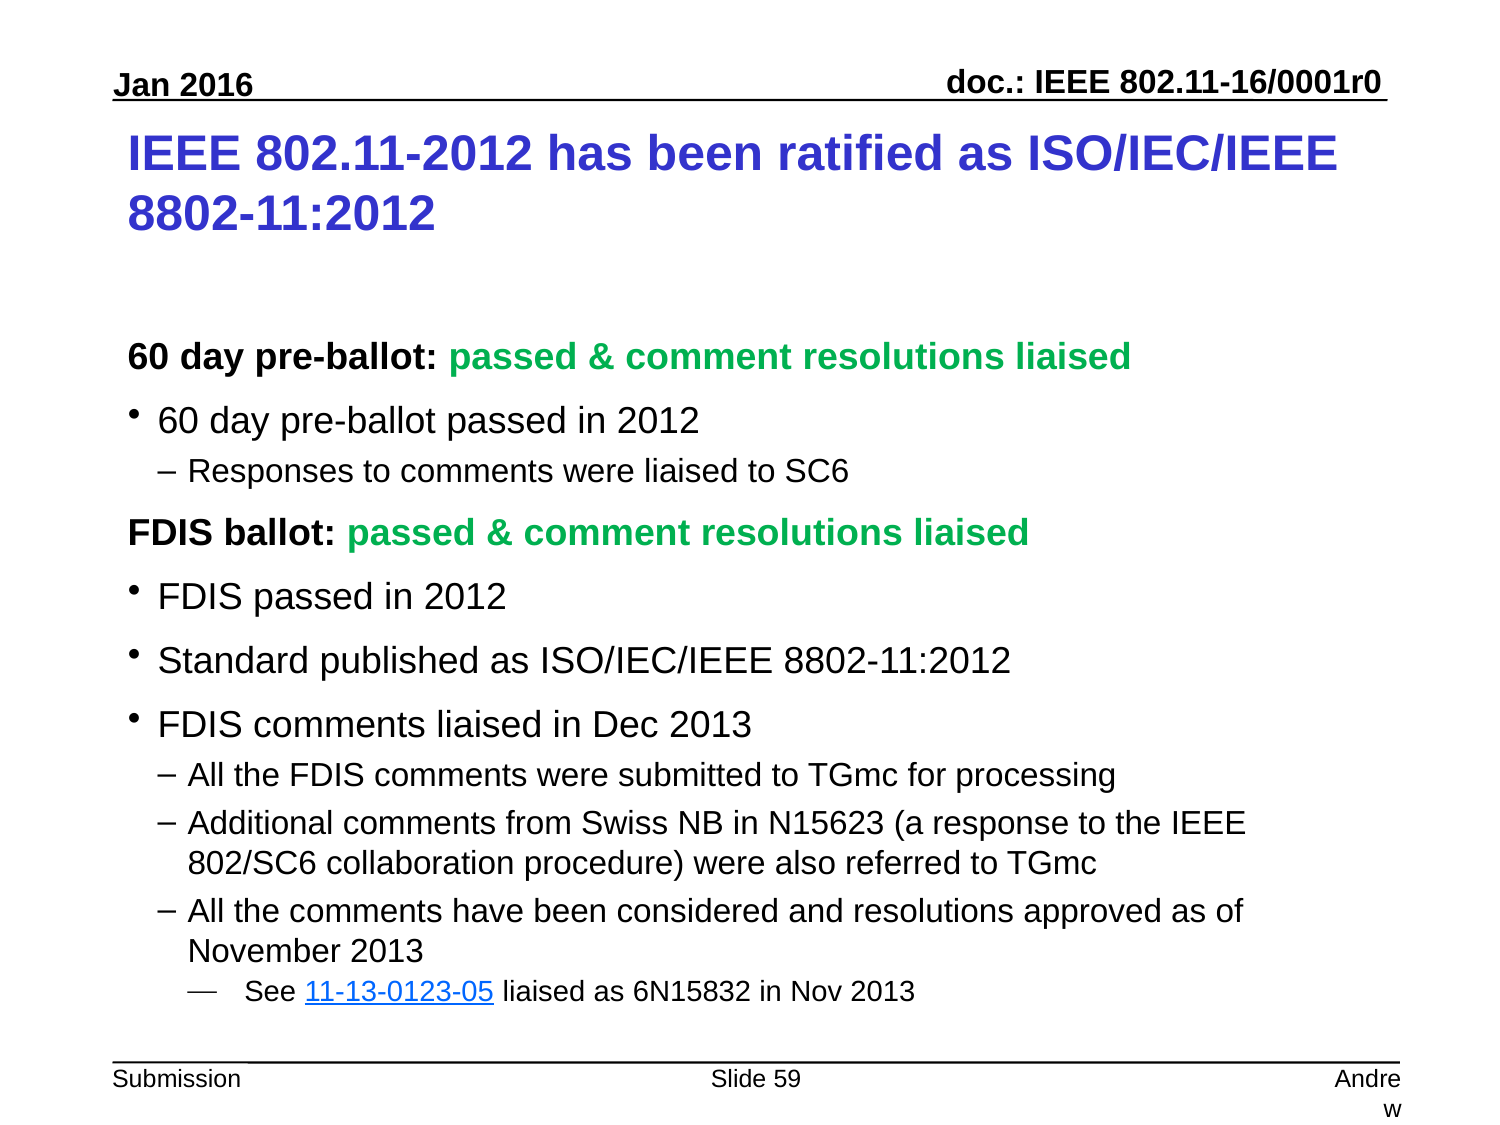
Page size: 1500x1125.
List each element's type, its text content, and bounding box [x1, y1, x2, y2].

footer Andrew Myles, Cisco [1320, 1061, 1402, 1093]
list 60 day pre-ballot: passed & comment resolutions liaised 60 day pre-ballot passed in 2012 Responses to comments were liaised to SC6 FDIS ballot: passed & comment resolutions liaised FDIS passed in 2012 Standard published as ISO/IEC/IEEE 8802-11:2012 FDIS comments liaised in Dec 2013 All the FDIS comments were submitted to TGmc for processing Additional comments from Swiss NB in N15623 (a response to the IEEE 802/SC6 collaboration procedure) were also referred to TGmc All the comments have been considered and resolutions approved as of November 2013 See 11-13-0123-05 liaised as 6N15832 in Nov 2013 [112, 324, 1388, 1000]
title IEEE 802.11-2012 has been ratified as ISO/IEC/IEEE 8802-11:2012 [112, 112, 1388, 288]
slide_number Slide 59 [709, 1061, 803, 1093]
